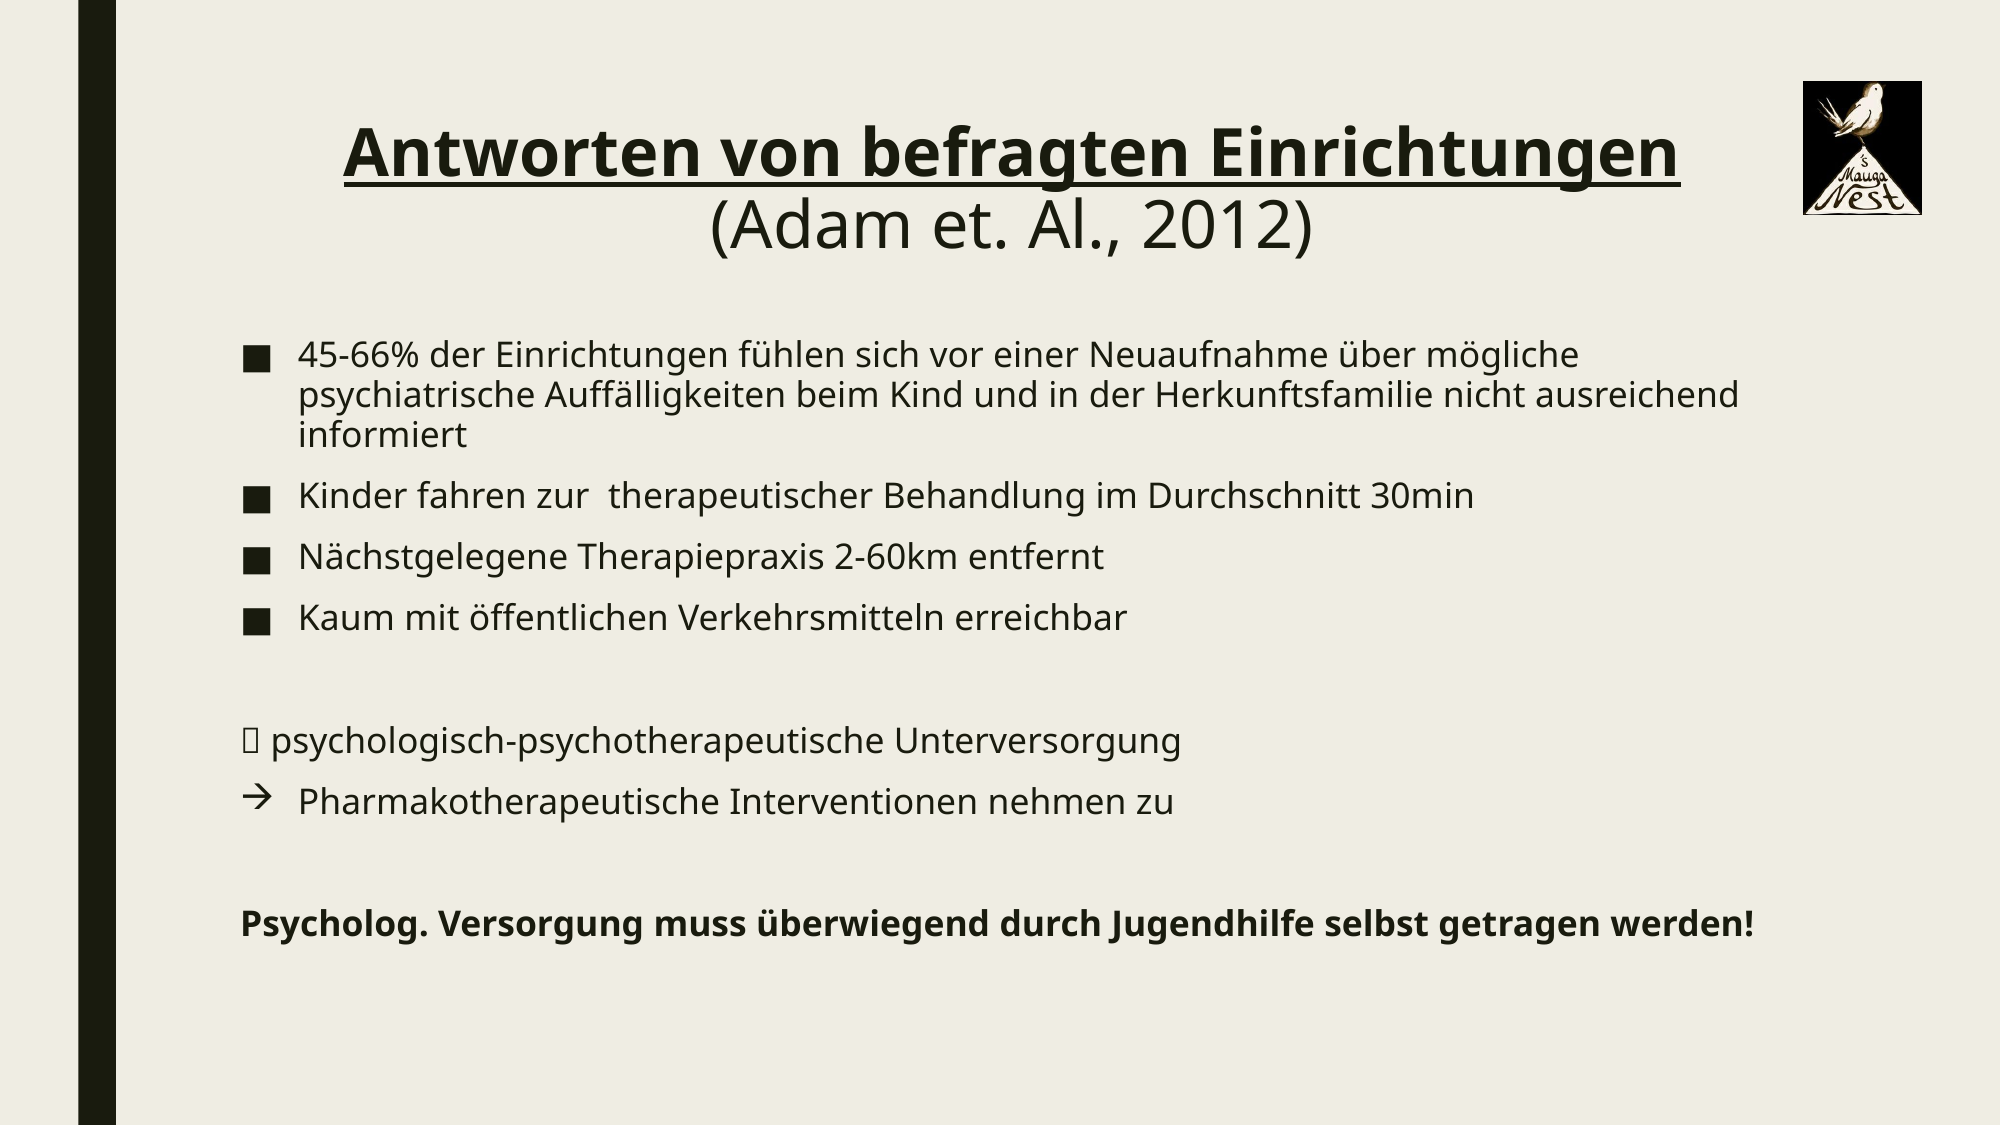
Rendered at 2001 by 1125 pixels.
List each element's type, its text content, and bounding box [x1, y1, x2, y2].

list 45-66% der Einrichtungen fühlen sich vor einer Neuaufnahme über mögliche psychiatrische Auffälligkeiten beim Kind und in der Herkunftsfamilie nicht ausreichend informiert Kinder fahren zur therapeutischer Behandlung im Durchschnitt 30min Nächstgelegene Therapiepraxis 2-60km entfernt Kaum mit öffentlichen Verkehrsmitteln erreichbar  psychologisch-psychotherapeutische Unterversorgung Pharmakotherapeutische Interventionen nehmen zu Psycholog. Versorgung muss überwiegend durch Jugendhilfe selbst getragen werden! [225, 328, 1800, 963]
picture [1803, 81, 1922, 215]
title Antworten von befragten Einrichtungen (Adam et. Al., 2012) [225, 112, 1800, 328]
